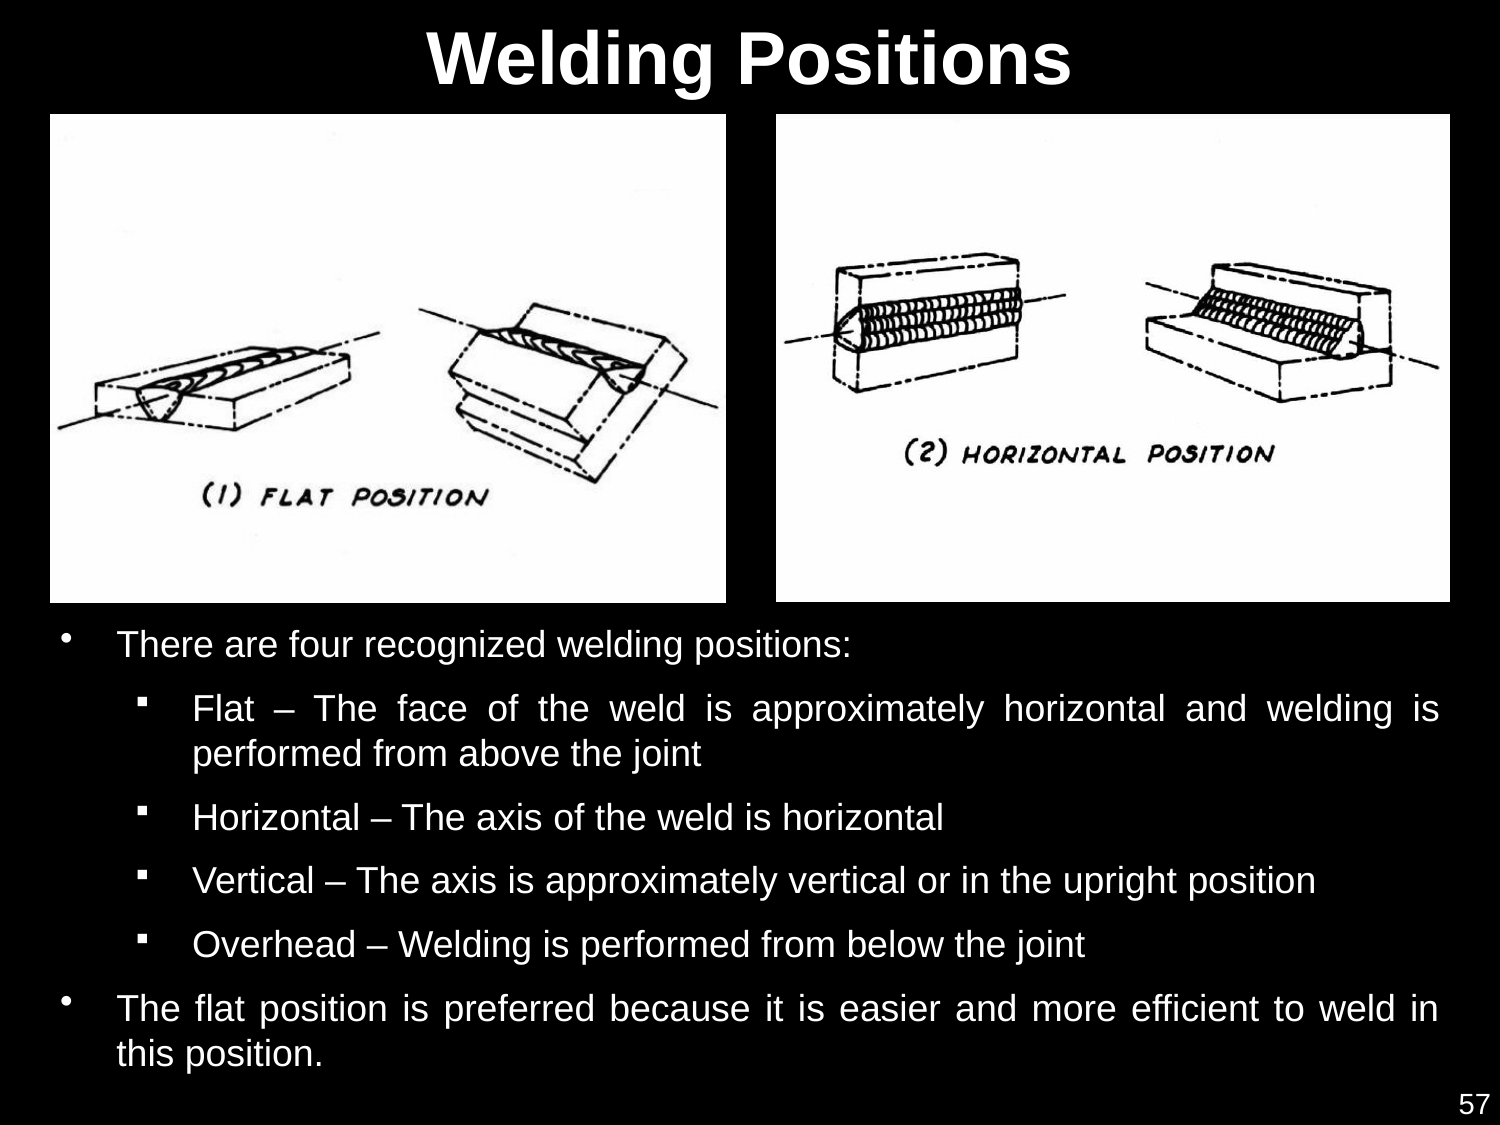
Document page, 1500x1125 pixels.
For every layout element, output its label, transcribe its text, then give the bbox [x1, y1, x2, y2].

picture [776, 114, 1450, 603]
text_box Welding Positions [24, 0, 1475, 109]
picture [50, 114, 726, 603]
text_box There are four recognized welding positions: Flat – The face of the weld is approximately horizontal and welding is performed from above the joint Horizontal – The axis of the weld is horizontal Vertical – The axis is approximately vertical or in the upright position Overhead – Welding is performed from below the joint The flat position is preferred because it is easier and more efficient to weld in this position. [45, 612, 1455, 1082]
slide_number 57 [1149, 1046, 1500, 1125]
